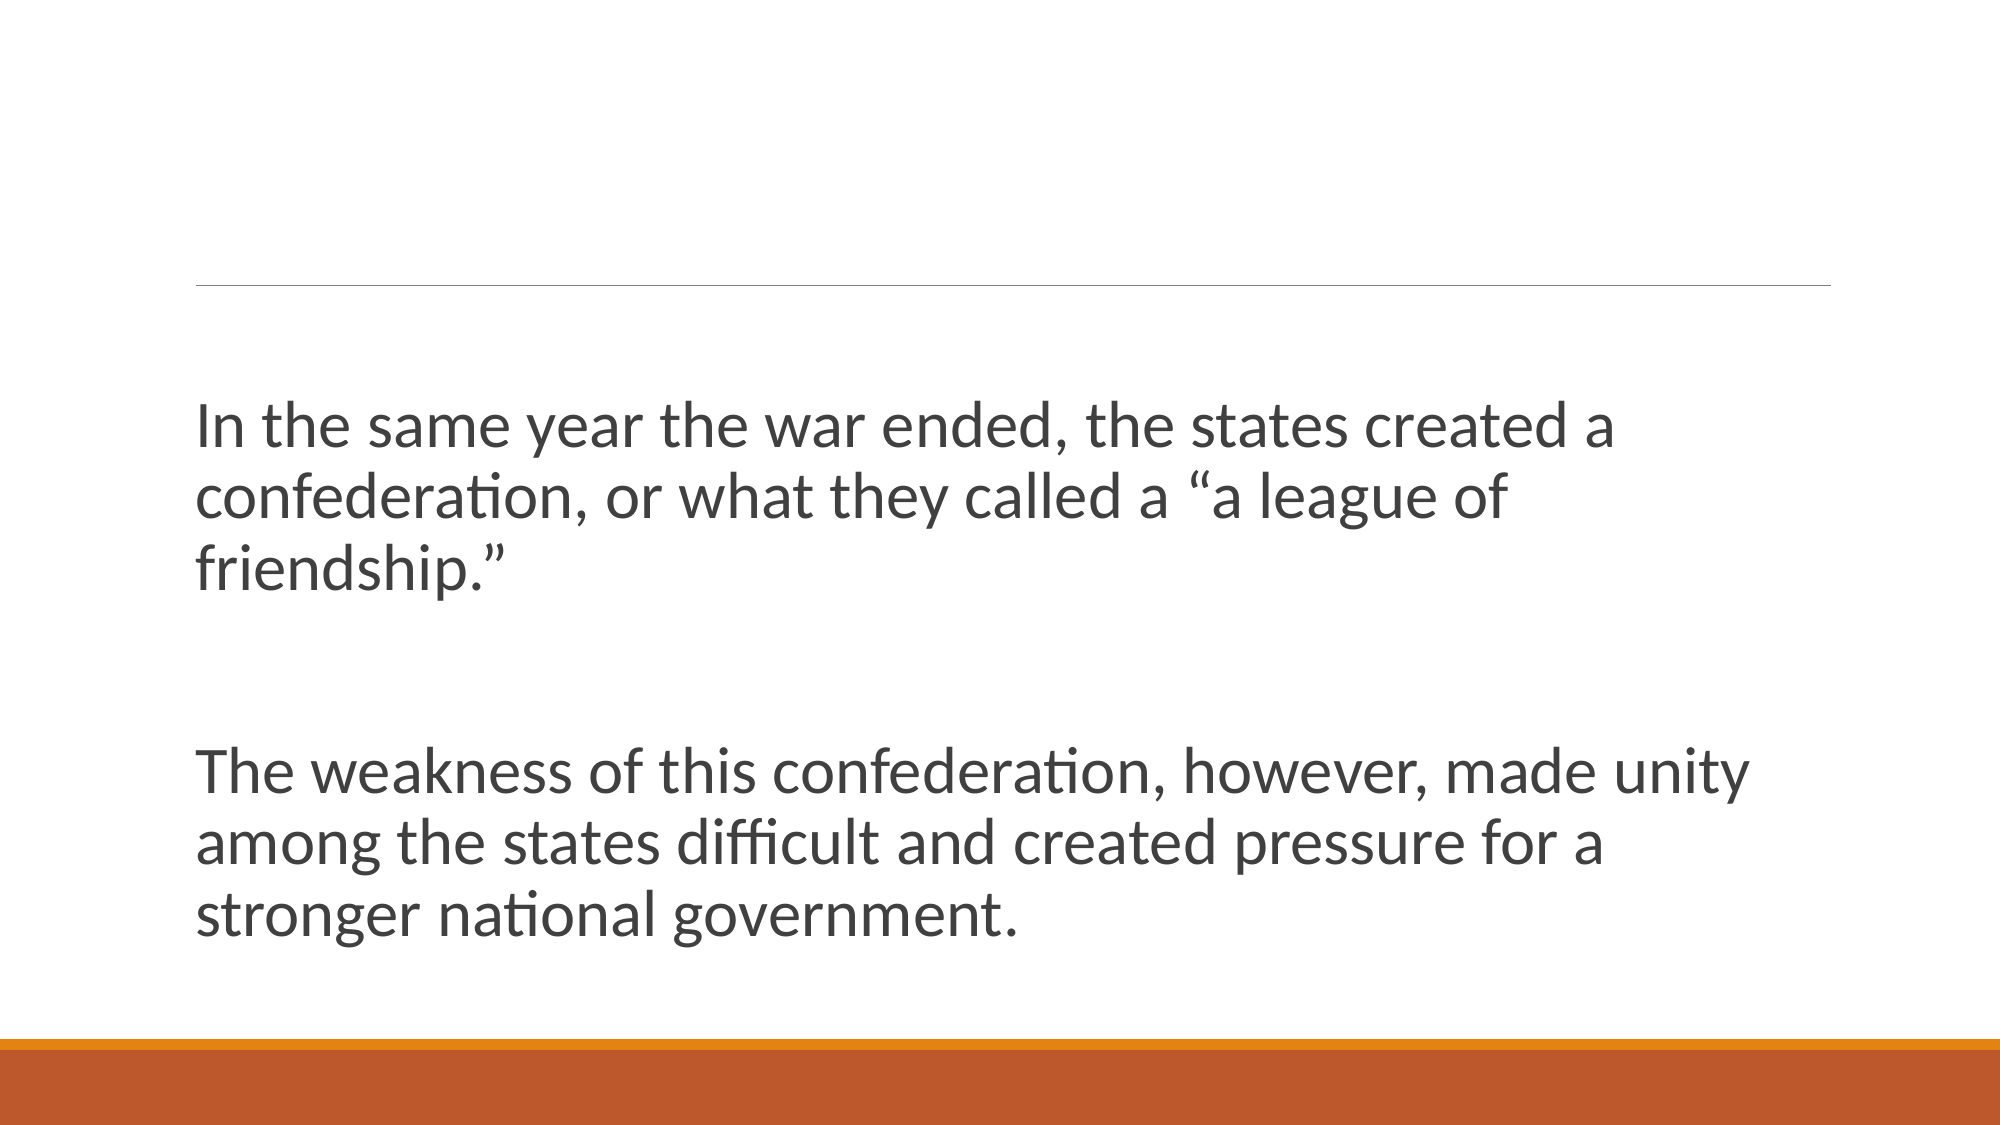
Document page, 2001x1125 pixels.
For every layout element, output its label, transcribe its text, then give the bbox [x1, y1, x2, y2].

list In the same year the war ended, the states created a confederation, or what they called a “a league of friendship.” The weakness of this confederation, however, made unity among the states difficult and created pressure for a stronger national government. [180, 302, 1830, 963]
